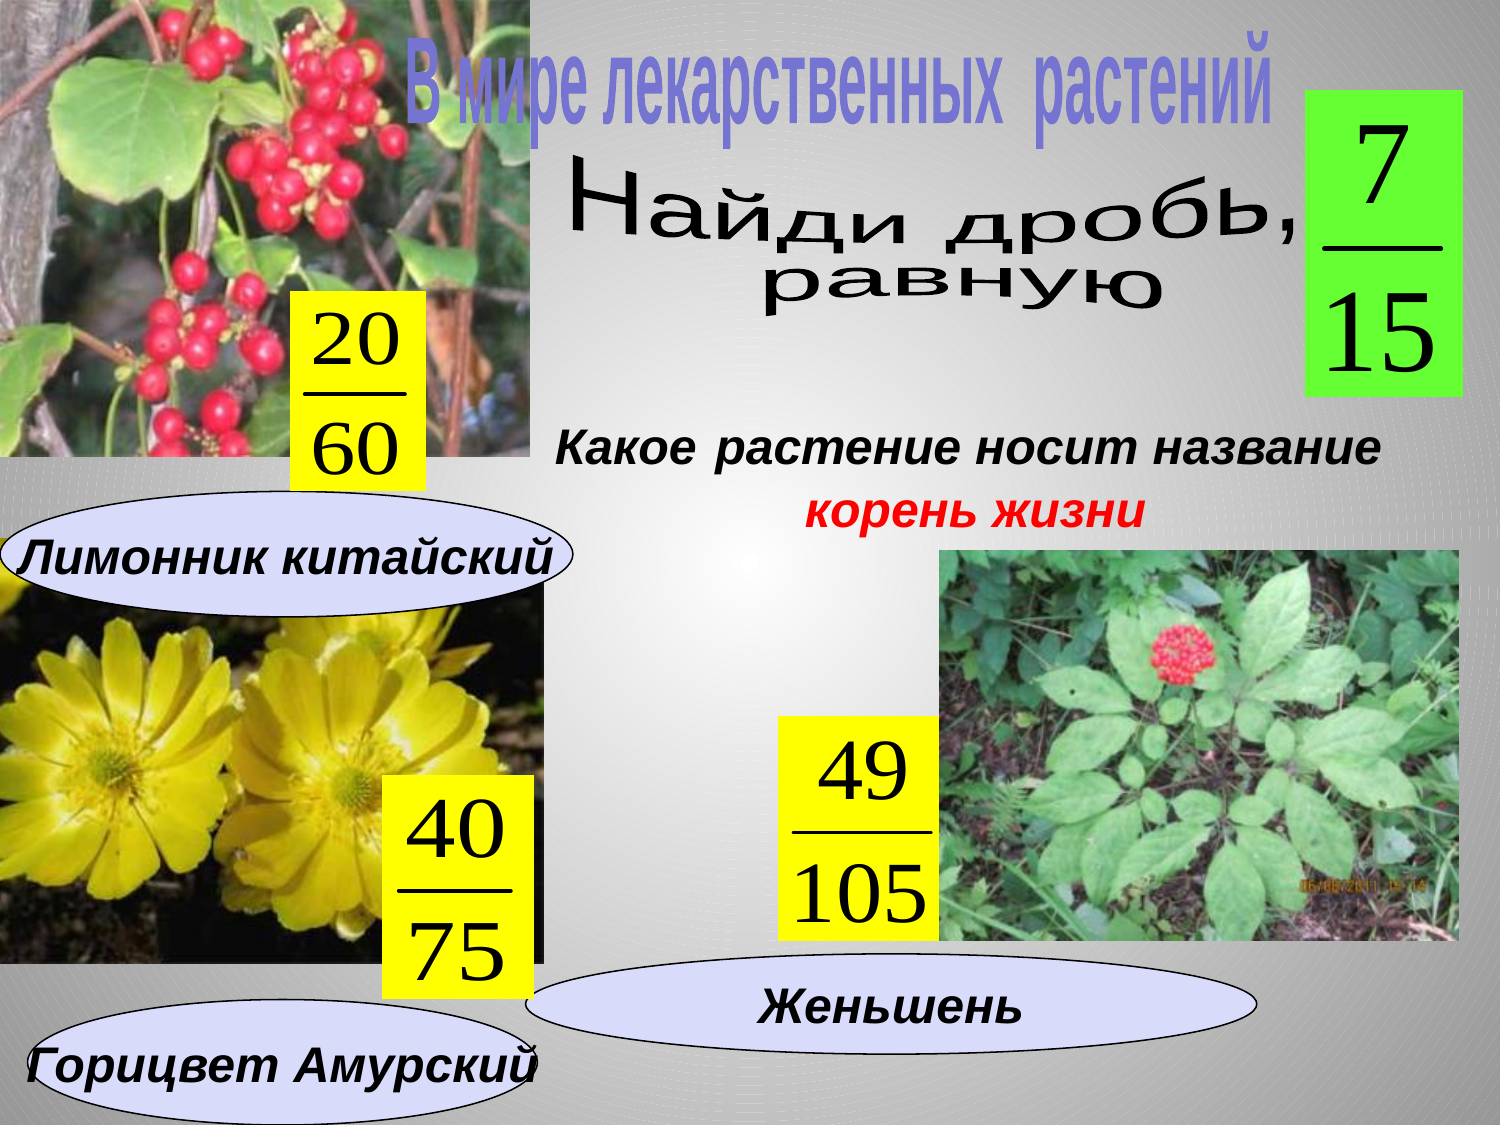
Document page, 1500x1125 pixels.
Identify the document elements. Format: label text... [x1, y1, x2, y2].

text_box Какое растение носит название корень жизни [578, 385, 1424, 551]
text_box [0, 290, 574, 1125]
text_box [1304, 89, 1464, 398]
picture [0, 0, 530, 290]
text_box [578, 715, 1258, 1055]
picture [938, 550, 1459, 941]
